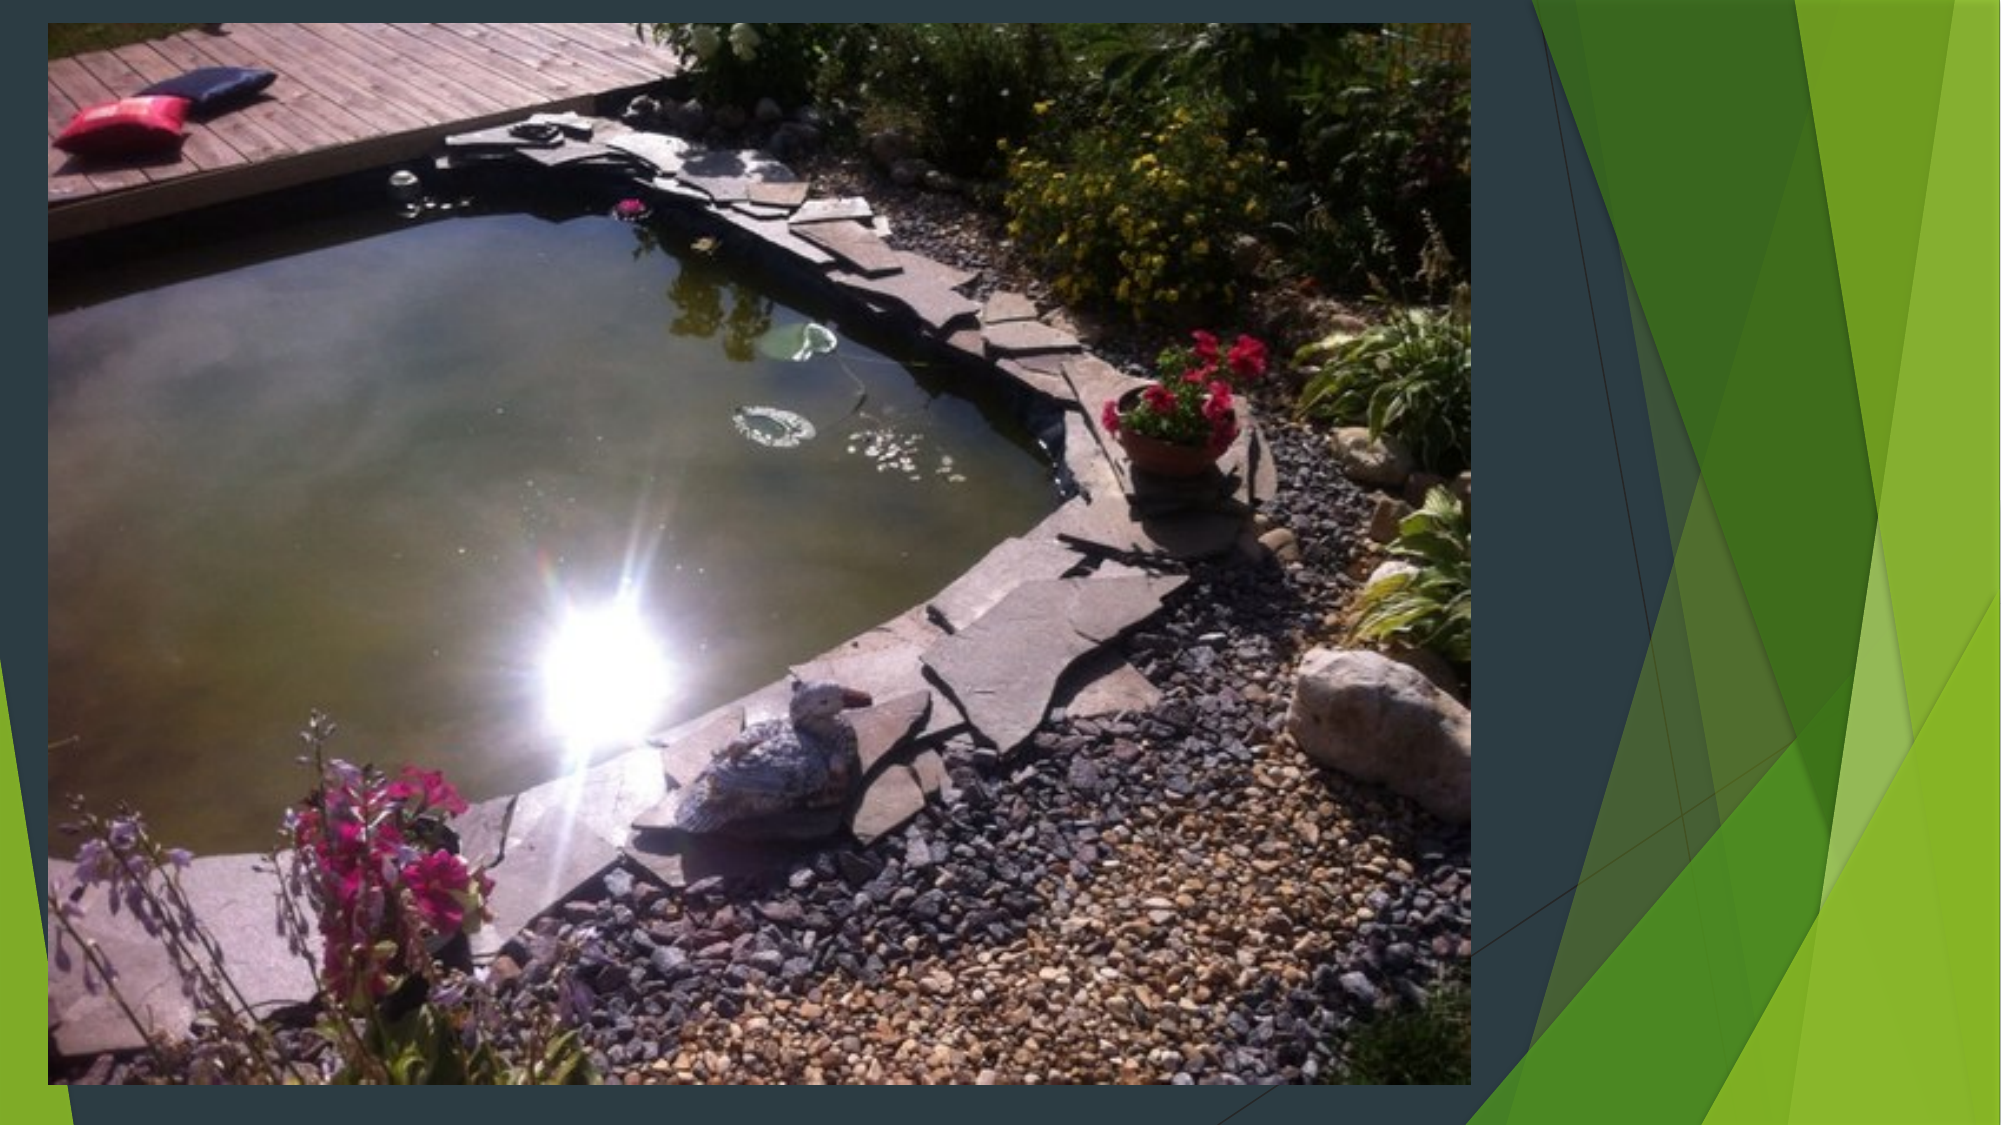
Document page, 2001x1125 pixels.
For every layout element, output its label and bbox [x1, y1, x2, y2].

picture [48, 22, 1472, 1086]
